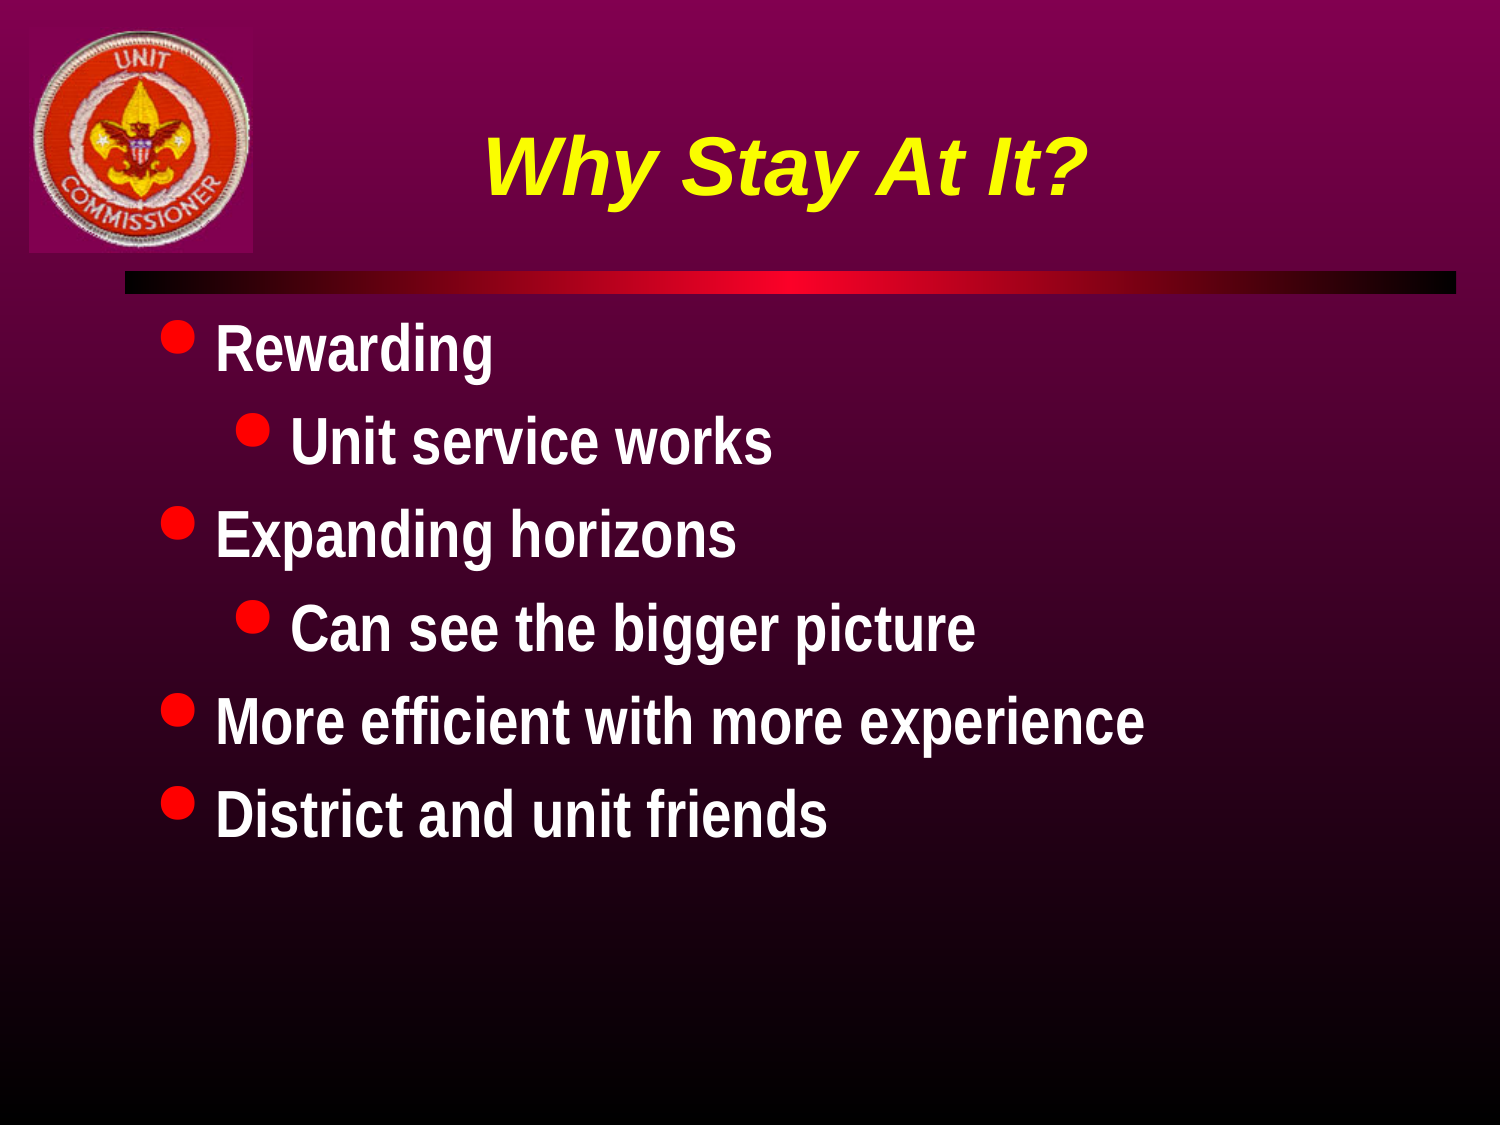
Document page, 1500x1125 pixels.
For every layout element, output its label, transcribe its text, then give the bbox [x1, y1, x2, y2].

list Rewarding Unit service works Expanding horizons Can see the bigger picture More efficient with more experience District and unit friends [143, 296, 1448, 973]
picture [29, 27, 253, 253]
title Why Stay At It? [114, 68, 1459, 257]
